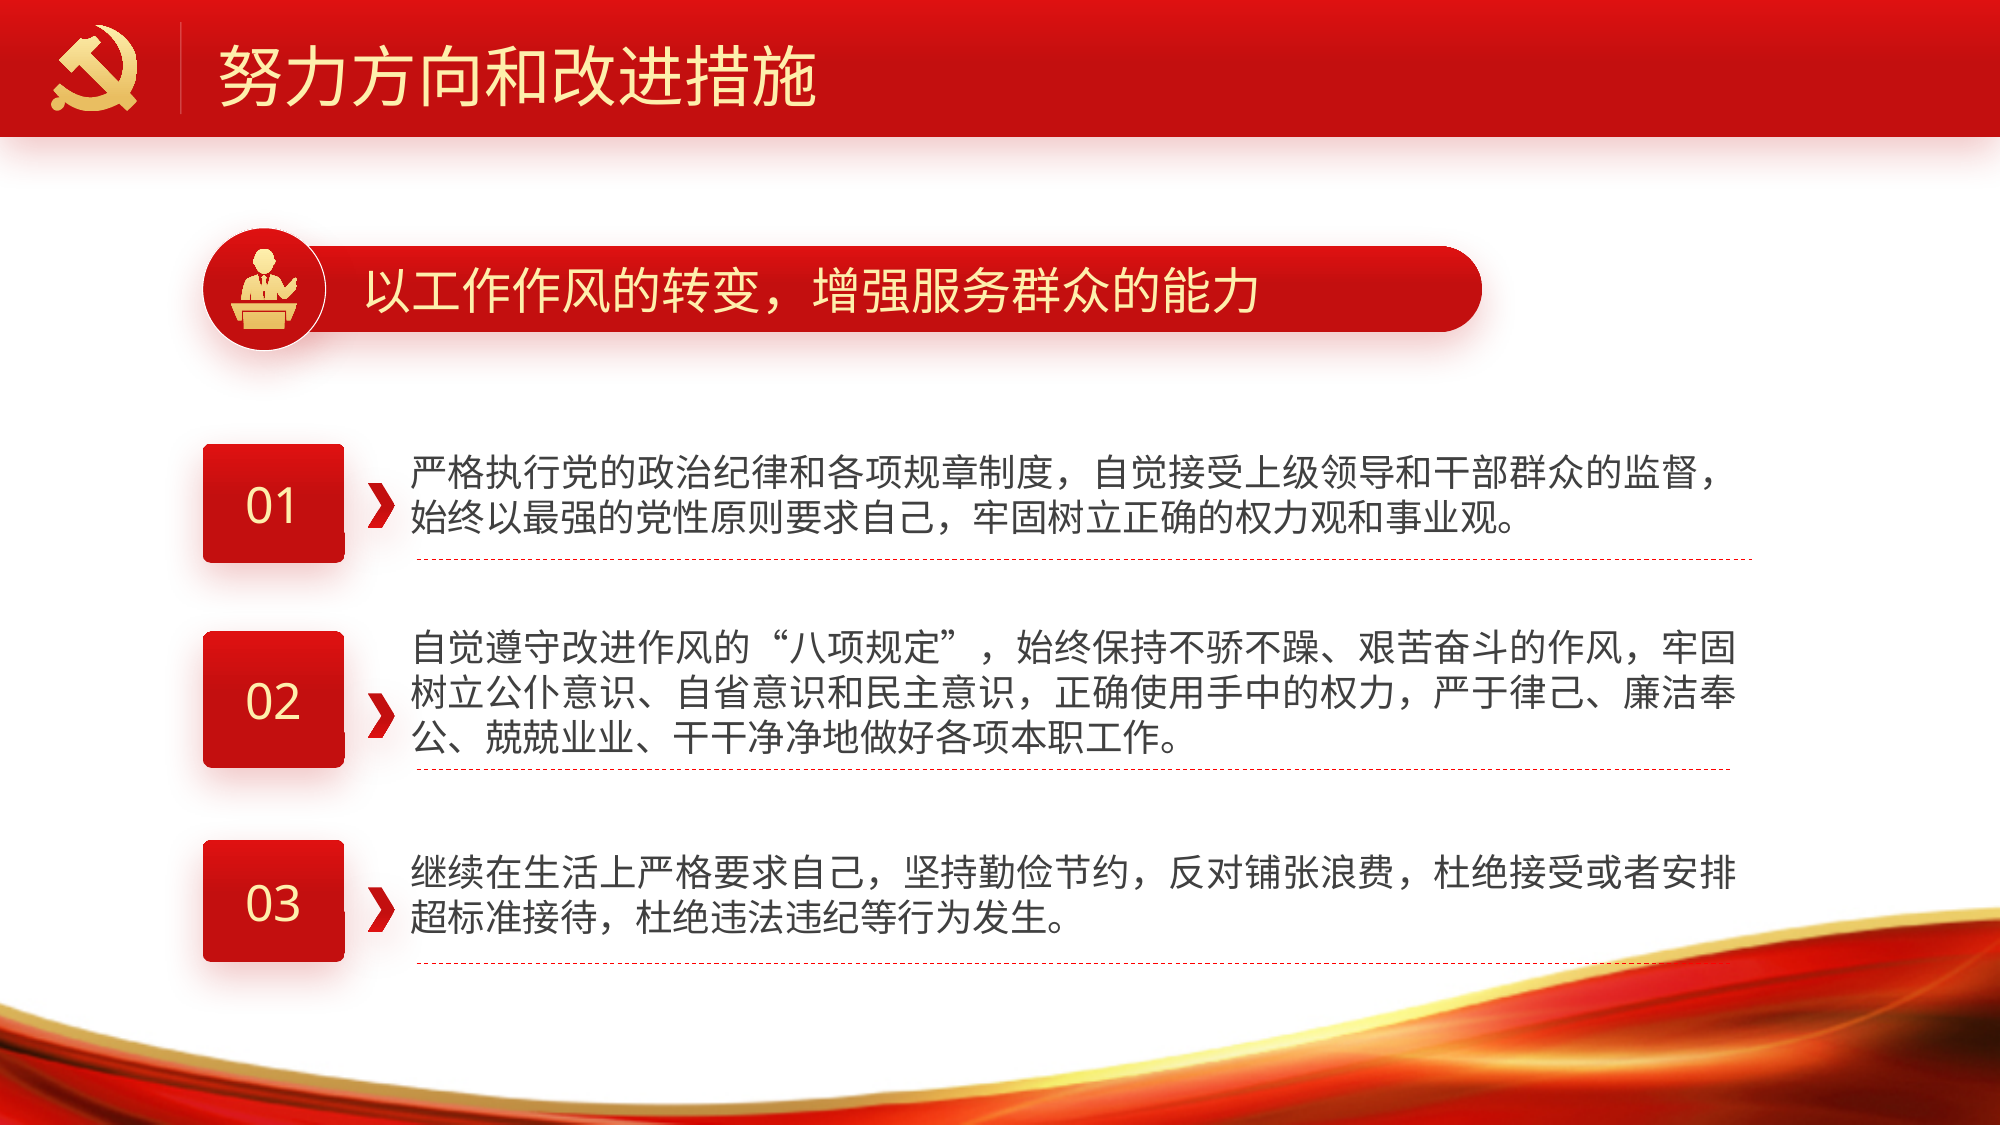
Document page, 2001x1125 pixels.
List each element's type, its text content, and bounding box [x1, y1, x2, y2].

text_box [243, 312, 285, 330]
text_box [253, 249, 276, 274]
text_box [365, 886, 397, 934]
text_box 自觉遵守改进作风的“八项规定”，始终保持不骄不躁、艰苦奋斗的作风，牢固树立公仆意识、自省意识和民主意识，正确使用手中的权力，严于律己、廉洁奉公、兢兢业业、干干净净地做好各项本职工作。 [395, 616, 1752, 766]
text_box 02 [201, 630, 346, 770]
text_box 努力方向和改进措施 [202, 19, 994, 122]
text_box 严格执行党的政治纪律和各项规章制度，自觉接受上级领导和干部群众的监督，始终以最强的党性原则要求自己，牢固树立正确的权力观和事业观。 [395, 441, 1752, 547]
text_box [241, 274, 297, 300]
text_box [365, 481, 397, 529]
text_box [51, 25, 138, 112]
text_box [0, 0, 2000, 137]
text_box [231, 303, 298, 321]
picture [0, 138, 2000, 1125]
text_box 01 [201, 442, 346, 564]
text_box 以工作作风的转变，增强服务群众的能力 [319, 245, 1484, 334]
text_box [365, 692, 397, 740]
text_box 继续在生活上严格要求自己，坚持勤俭节约，反对铺张浪费，杜绝接受或者安排超标准接待，杜绝违法违纪等行为发生。 [395, 841, 1752, 946]
text_box [201, 226, 327, 352]
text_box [395, 507, 402, 537]
text_box 03 [201, 839, 346, 964]
